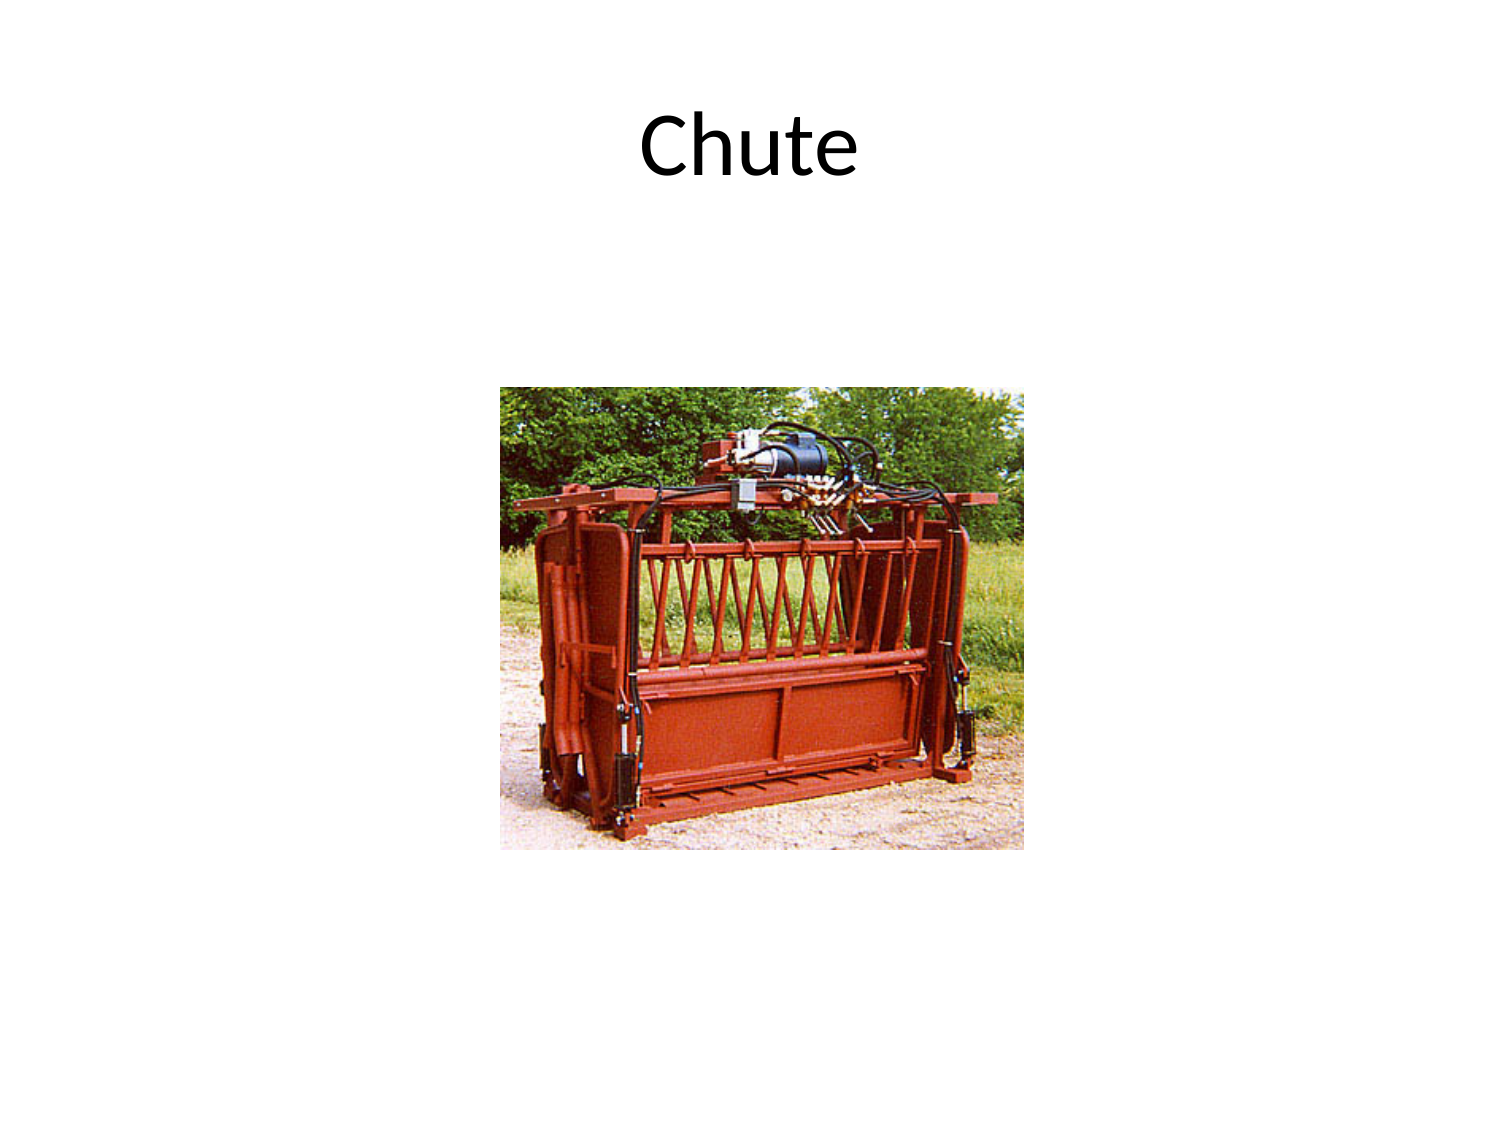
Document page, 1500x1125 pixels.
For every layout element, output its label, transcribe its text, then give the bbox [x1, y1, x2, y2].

picture [499, 387, 1024, 851]
title Chute [75, 45, 1425, 233]
